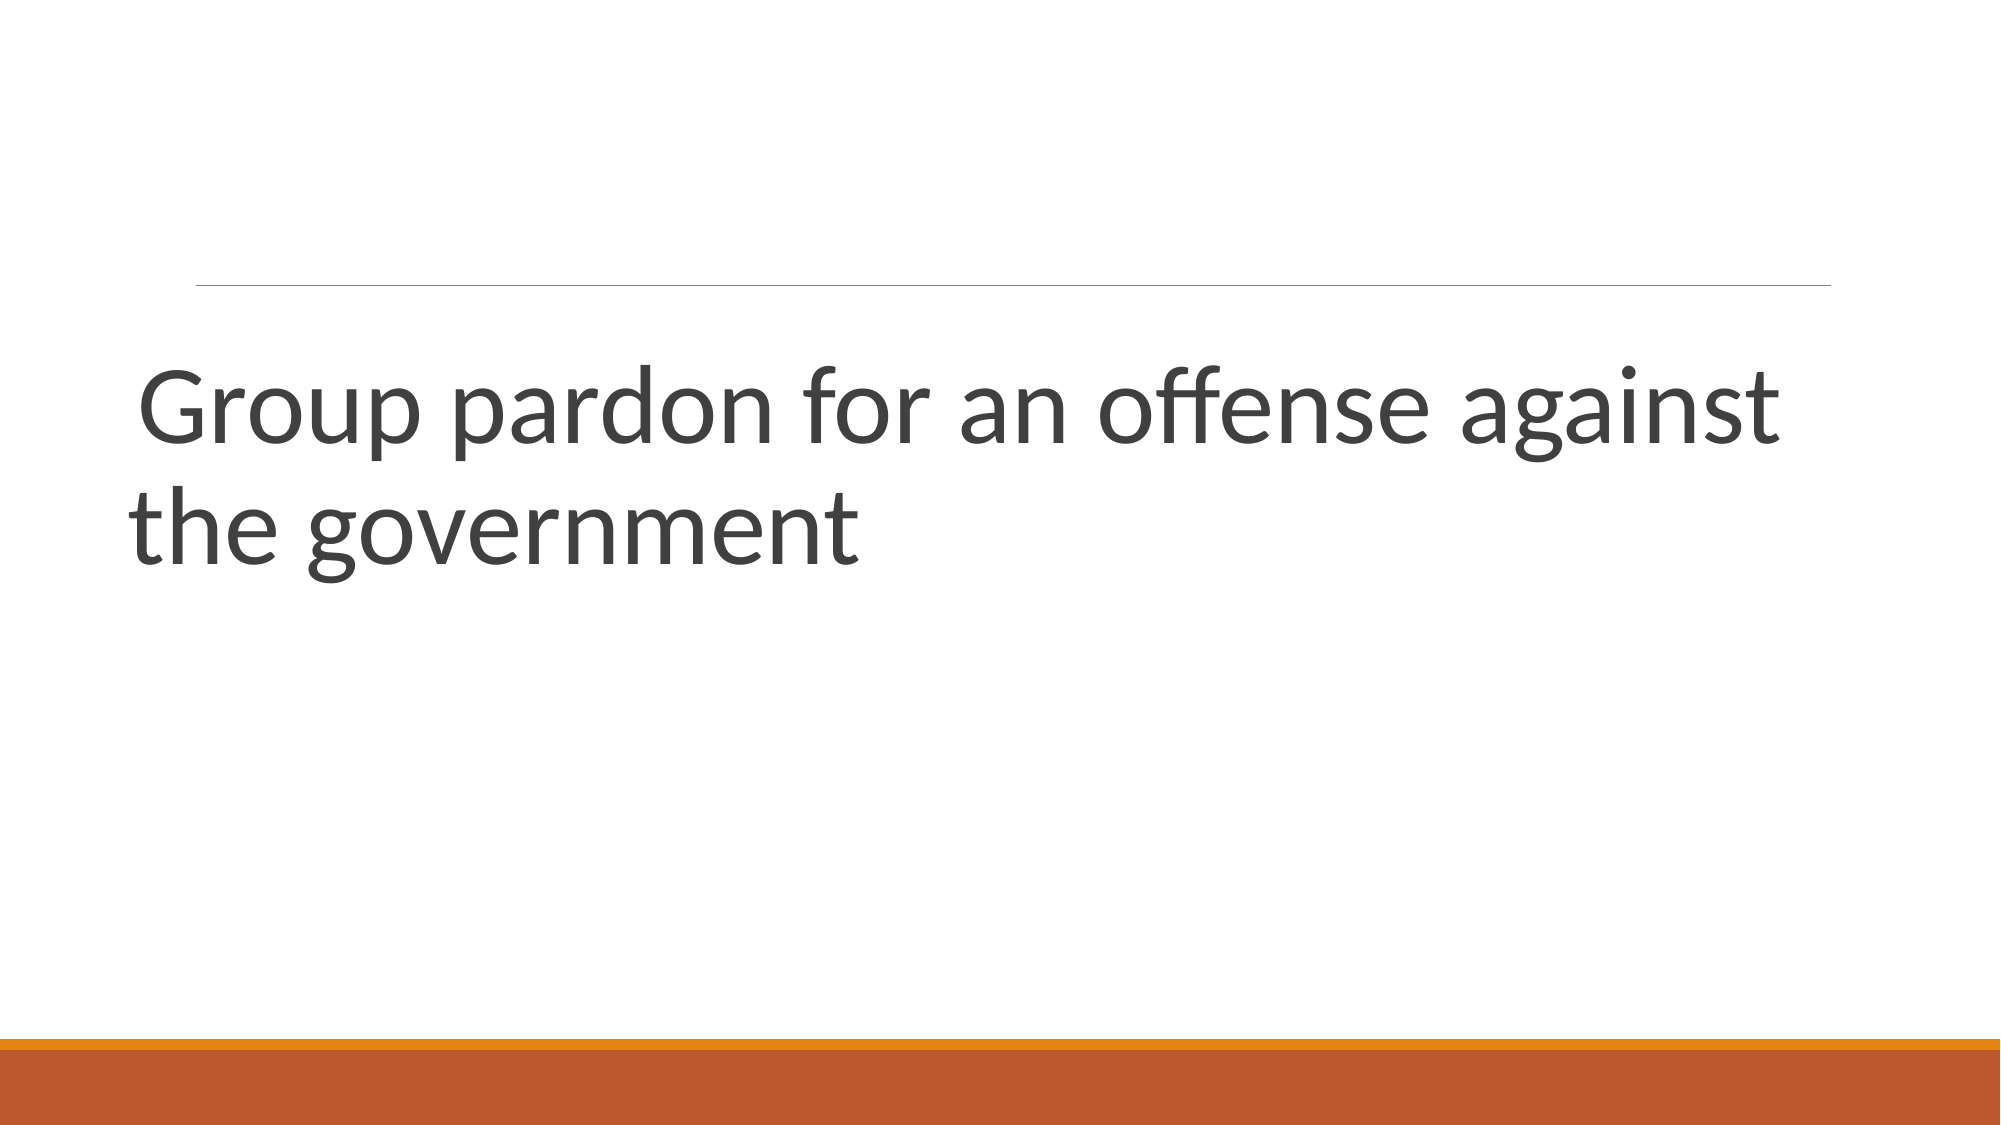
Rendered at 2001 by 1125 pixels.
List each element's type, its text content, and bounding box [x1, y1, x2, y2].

list Group pardon for an offense against the government [112, 338, 1818, 882]
